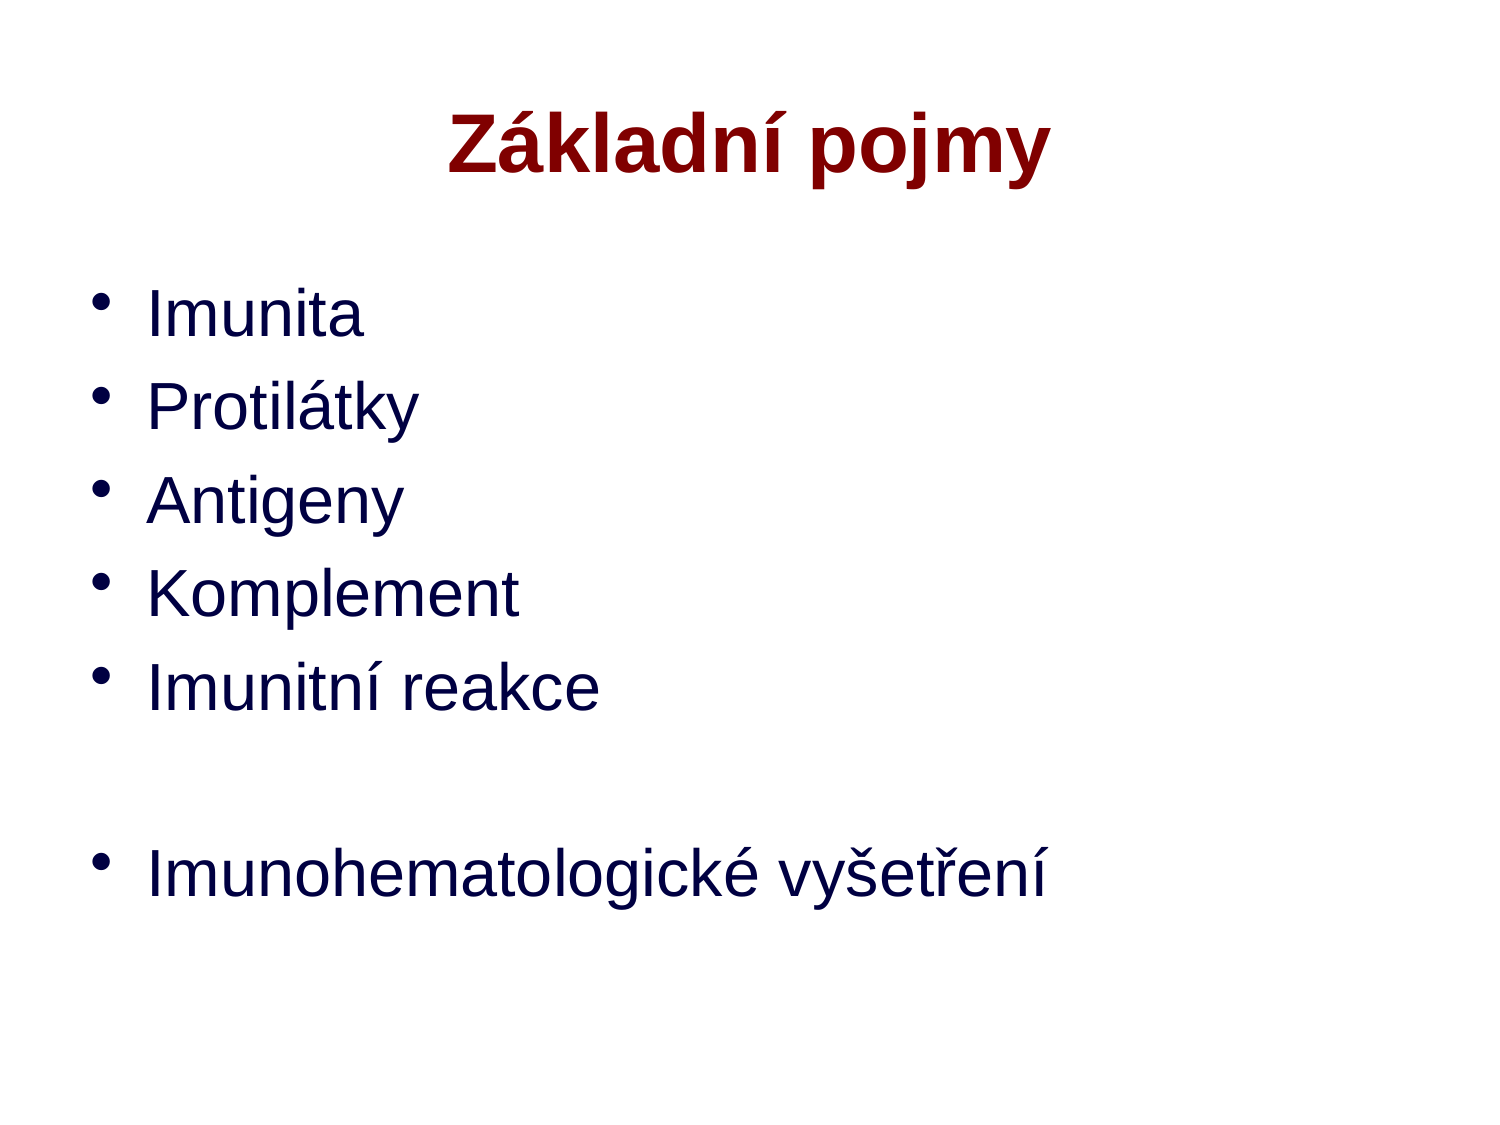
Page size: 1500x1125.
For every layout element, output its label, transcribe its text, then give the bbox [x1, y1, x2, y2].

list Imunita Protilátky Antigeny Komplement Imunitní reakce Imunohematologické vyšetření [75, 262, 1425, 1005]
title Základní pojmy [75, 45, 1425, 233]
